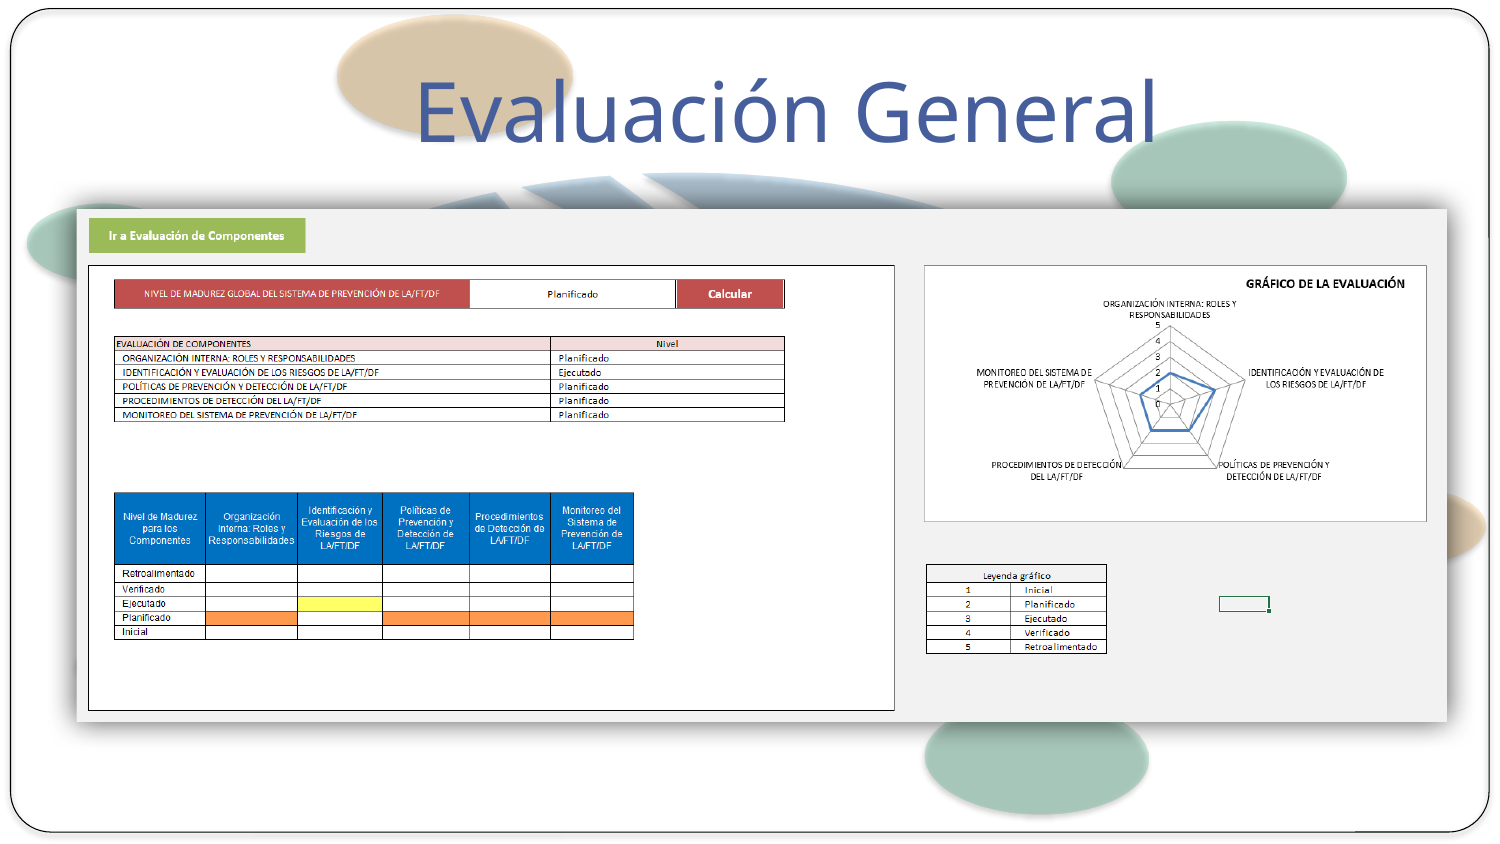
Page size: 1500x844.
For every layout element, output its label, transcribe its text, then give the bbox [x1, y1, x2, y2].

picture [76, 208, 1448, 722]
title Evaluación General [150, 33, 1425, 175]
